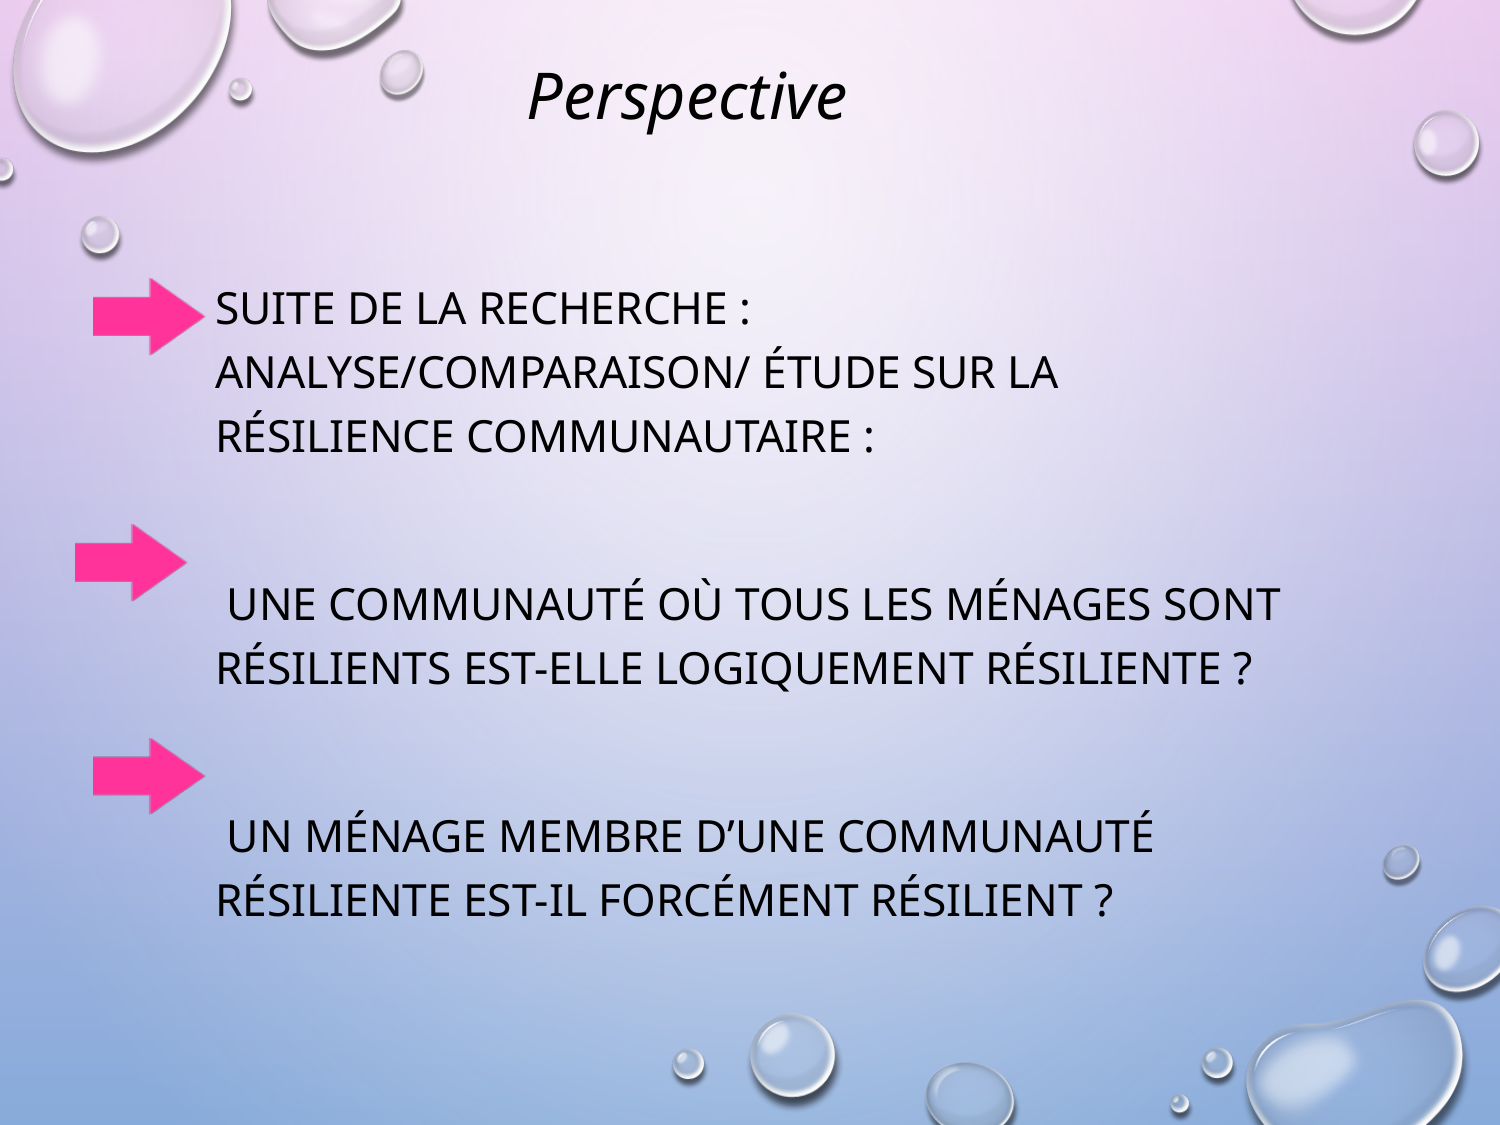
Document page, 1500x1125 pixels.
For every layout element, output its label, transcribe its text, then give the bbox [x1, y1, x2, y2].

title Perspective [75, 45, 1300, 153]
list SUITE DE LA RECHERCHE : ANALYSE/COMPARAISON/ ÉTUDE SUR LA RÉSILIENCE COMMUNAUTAIRE : UNE COMMUNAUTÉ OÙ TOUS LES MÉNAGES SONT RÉSILIENTS EST-ELLE LOGIQUEMENT RÉSILIENTE ? UN MÉNAGE MEMBRE D’UNE COMMUNAUTÉ RÉSILIENTE EST-IL FORCÉMENT RÉSILIENT ? [164, 262, 1300, 988]
picture [0, 0, 1500, 1125]
